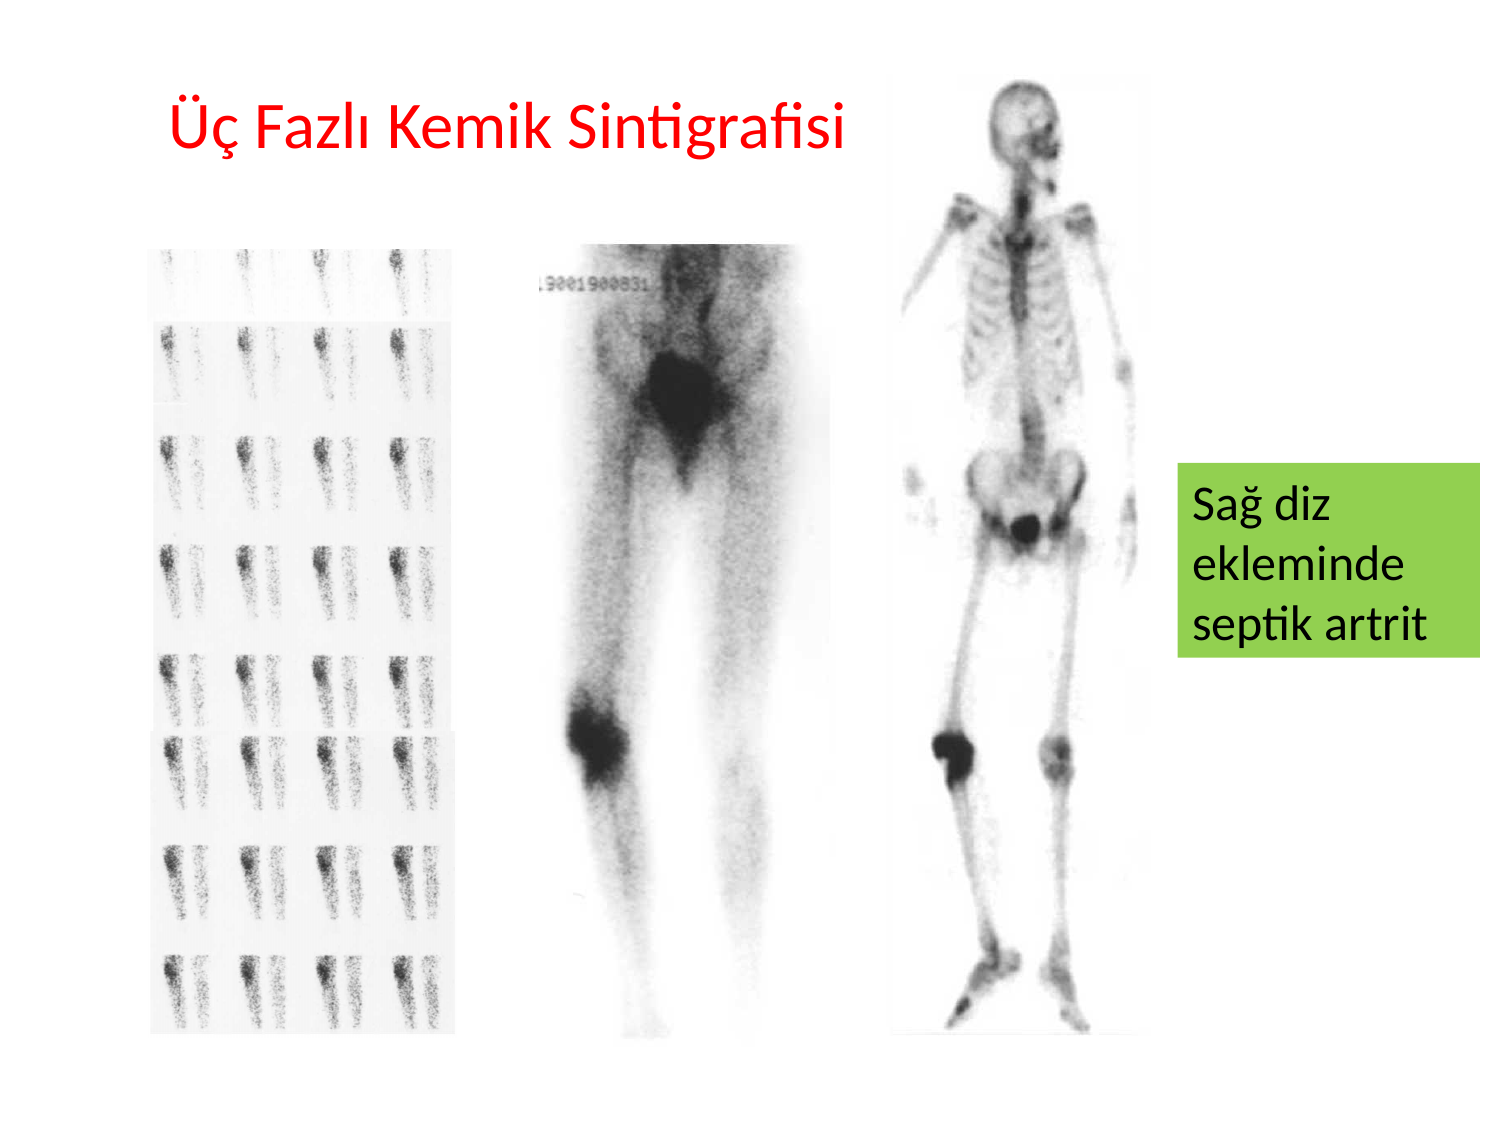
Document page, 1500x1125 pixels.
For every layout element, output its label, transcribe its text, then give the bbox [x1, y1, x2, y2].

picture [872, 49, 1161, 1063]
picture [538, 224, 836, 1063]
text_box Üç Fazlı Kemik Sintigrafisi [153, 74, 863, 170]
picture [147, 249, 457, 1038]
text_box Sağ diz ekleminde septik artrit [1177, 462, 1480, 658]
